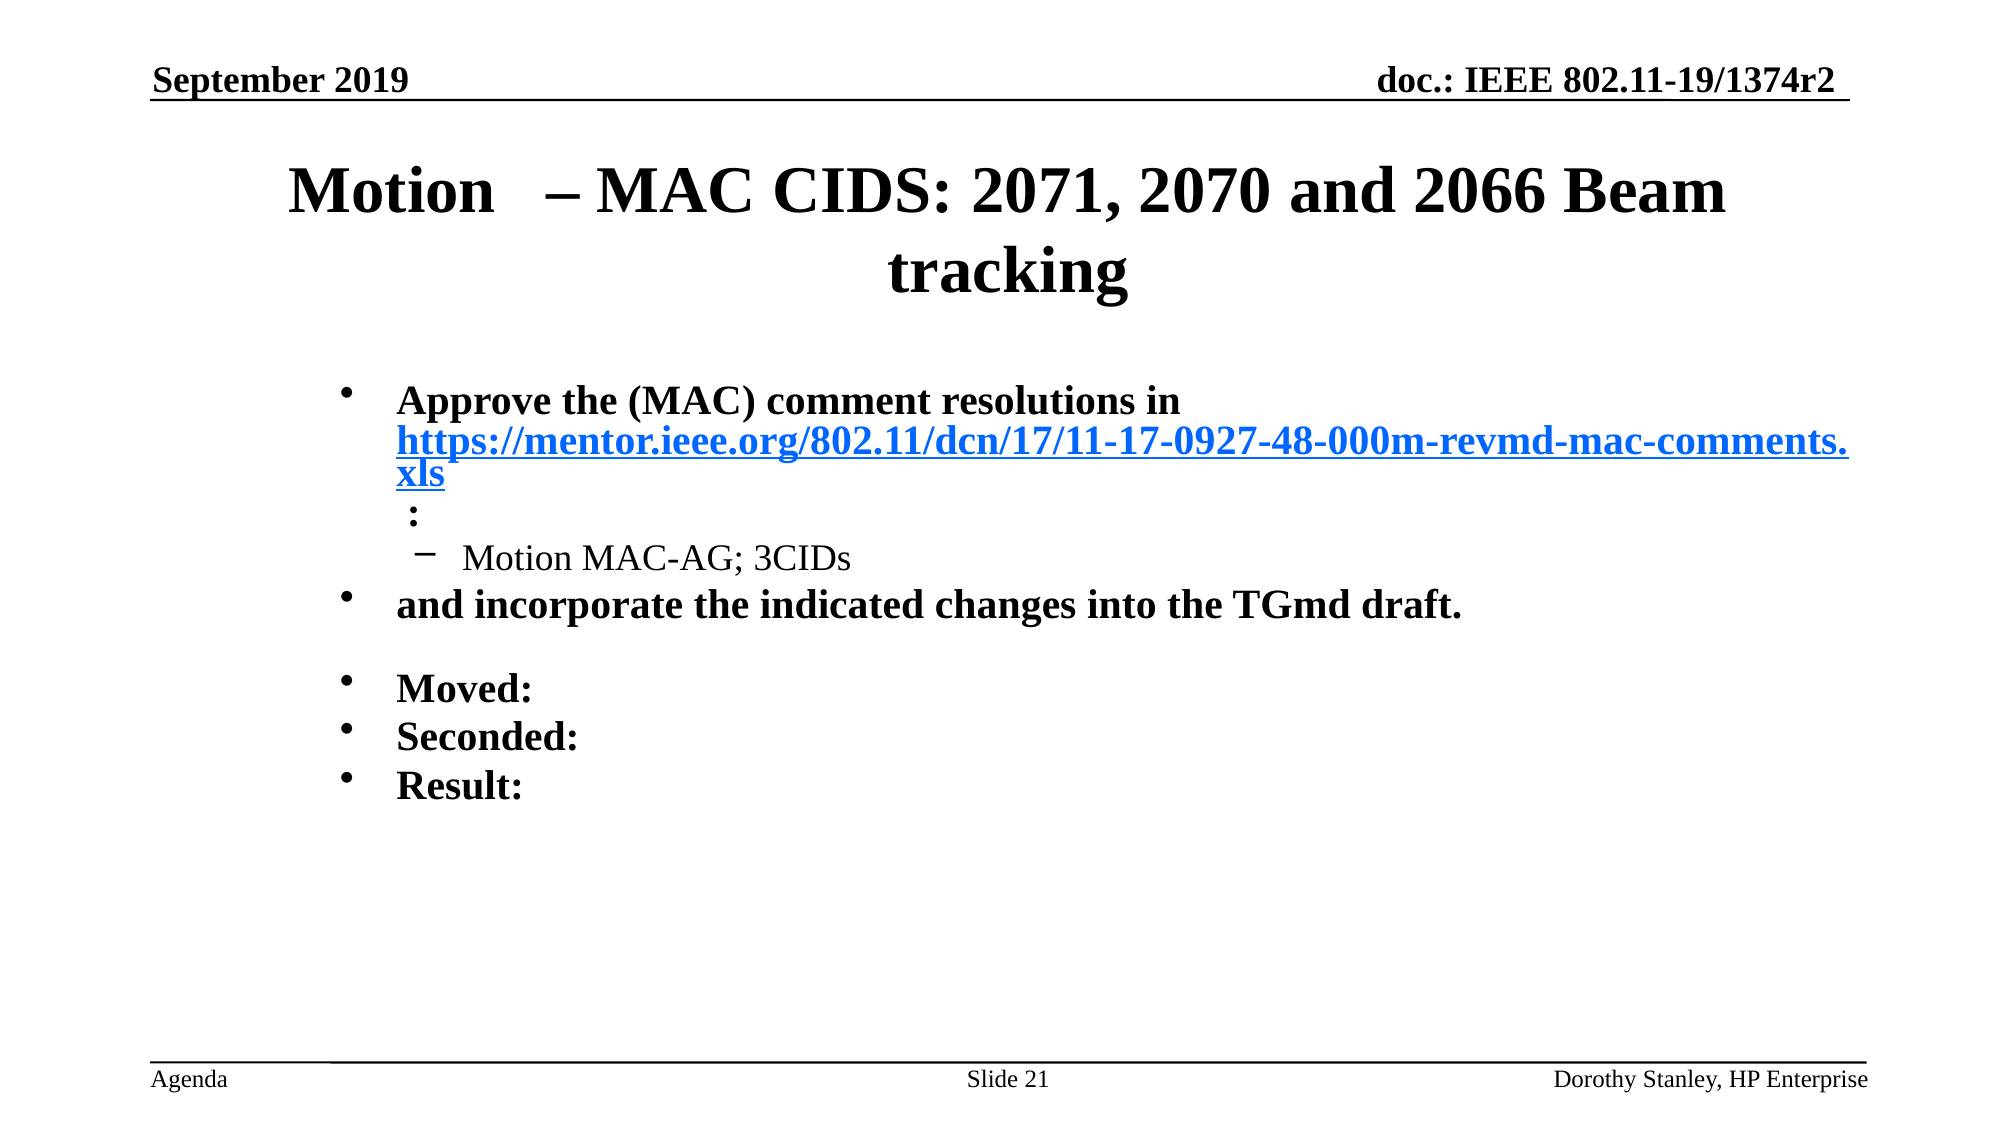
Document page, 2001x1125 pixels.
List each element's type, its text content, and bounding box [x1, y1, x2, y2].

slide_number Slide 21 [966, 1062, 1051, 1093]
footer Dorothy Stanley, HP Enterprise [1549, 1062, 1869, 1093]
list Approve the (MAC) comment resolutions in https://mentor.ieee.org/802.11/dcn/17/11-17-0927-48-000m-revmd-mac-comments.xls : Motion MAC-AG; 3CIDs and incorporate the indicated changes into the TGmd draft. Moved: Seconded: Result: [324, 375, 1880, 848]
title Motion – MAC CIDS: 2071, 2070 and 2066 Beam tracking [183, 138, 1834, 314]
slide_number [152, 54, 567, 100]
